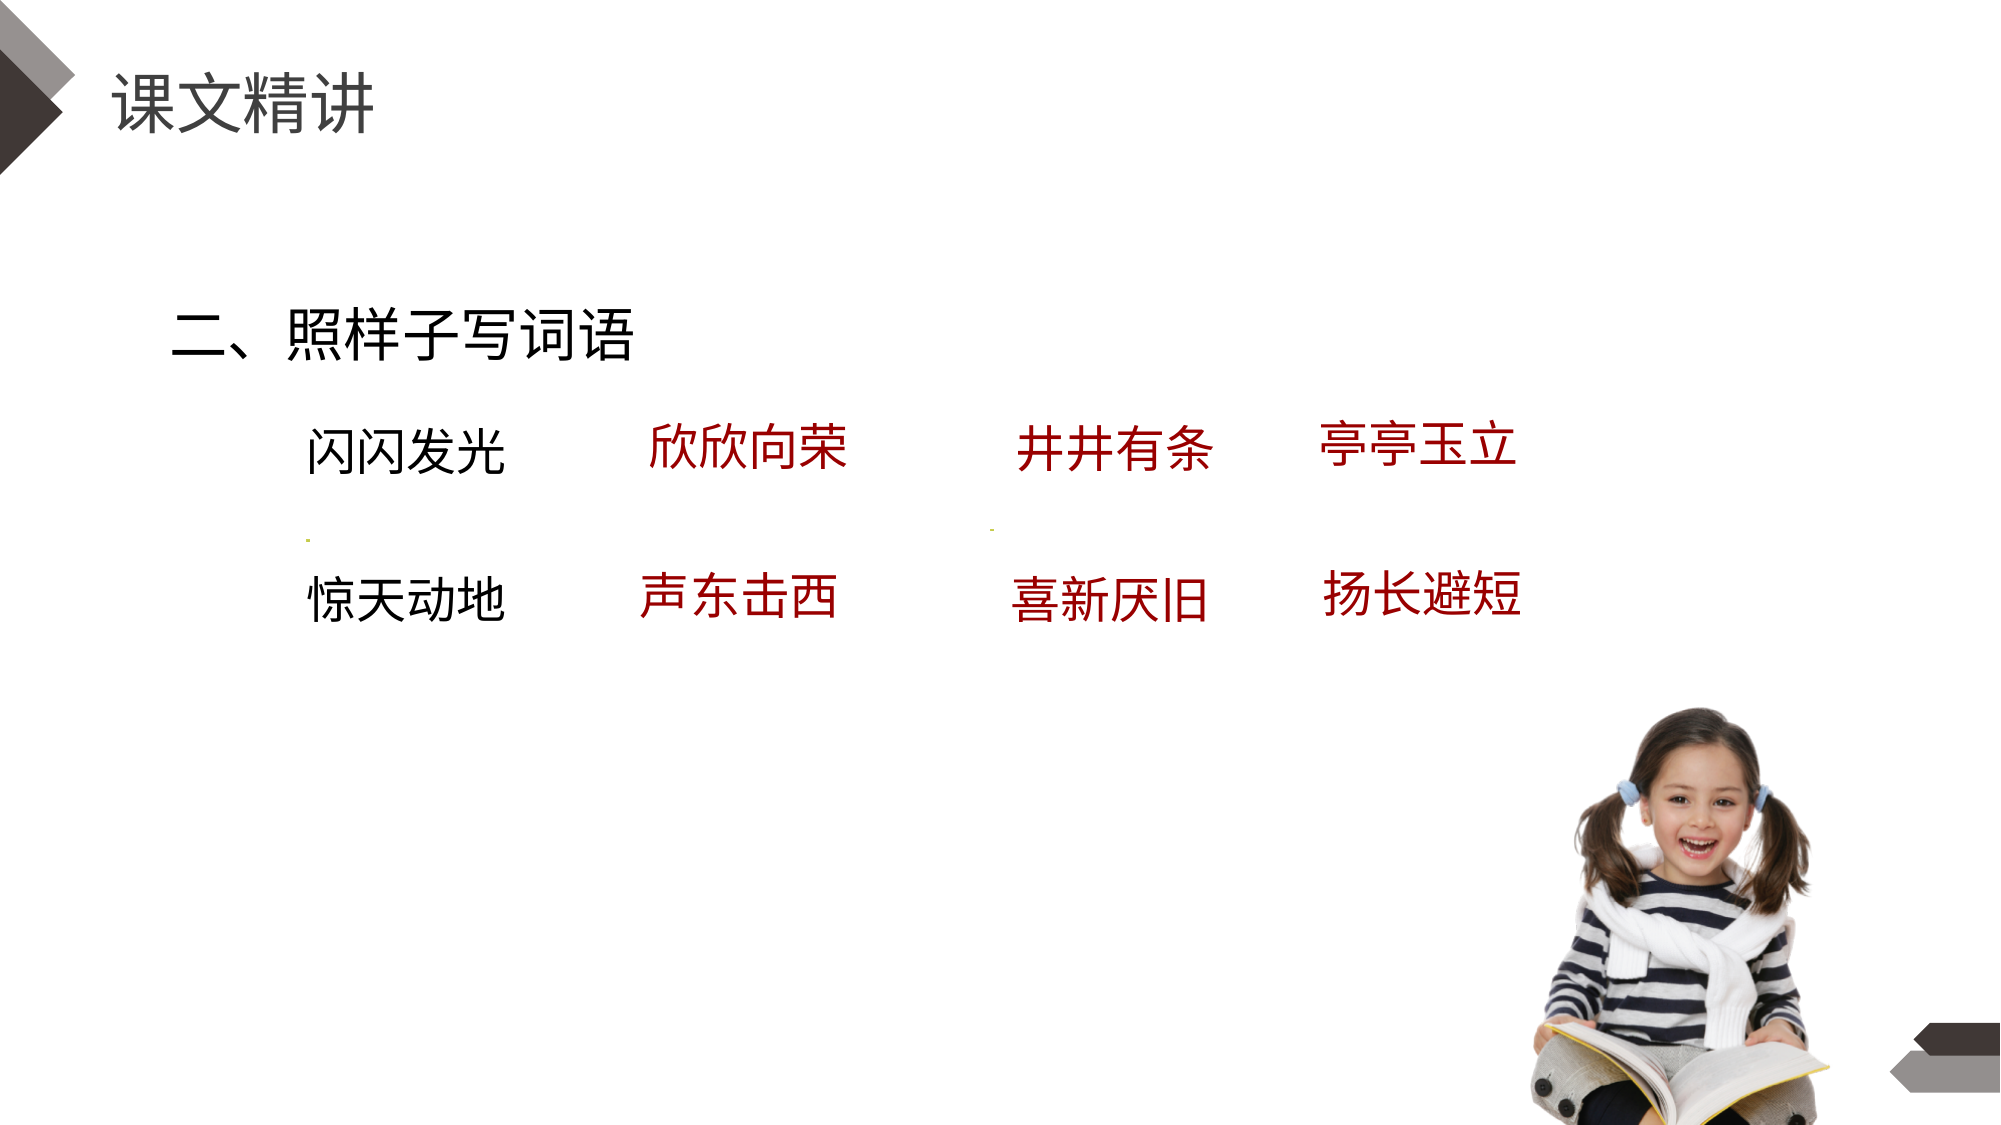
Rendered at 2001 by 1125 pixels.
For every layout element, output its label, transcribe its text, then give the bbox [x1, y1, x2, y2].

text_box 二、照样子写词语 [154, 255, 651, 376]
text_box 亭亭玉立 [1303, 404, 1571, 480]
text_box 井井有条 [1000, 410, 1267, 485]
text_box 欣欣向荣 [633, 408, 900, 483]
picture [1517, 702, 1837, 1125]
text_box 闪闪发光 [291, 413, 543, 488]
text_box 惊天动地 [291, 561, 543, 637]
text_box 喜新厌旧 [995, 561, 1263, 636]
text_box 声东击西 [625, 556, 892, 632]
text_box 课文精讲 [94, 54, 772, 150]
text_box 扬长避短 [1307, 555, 1574, 630]
